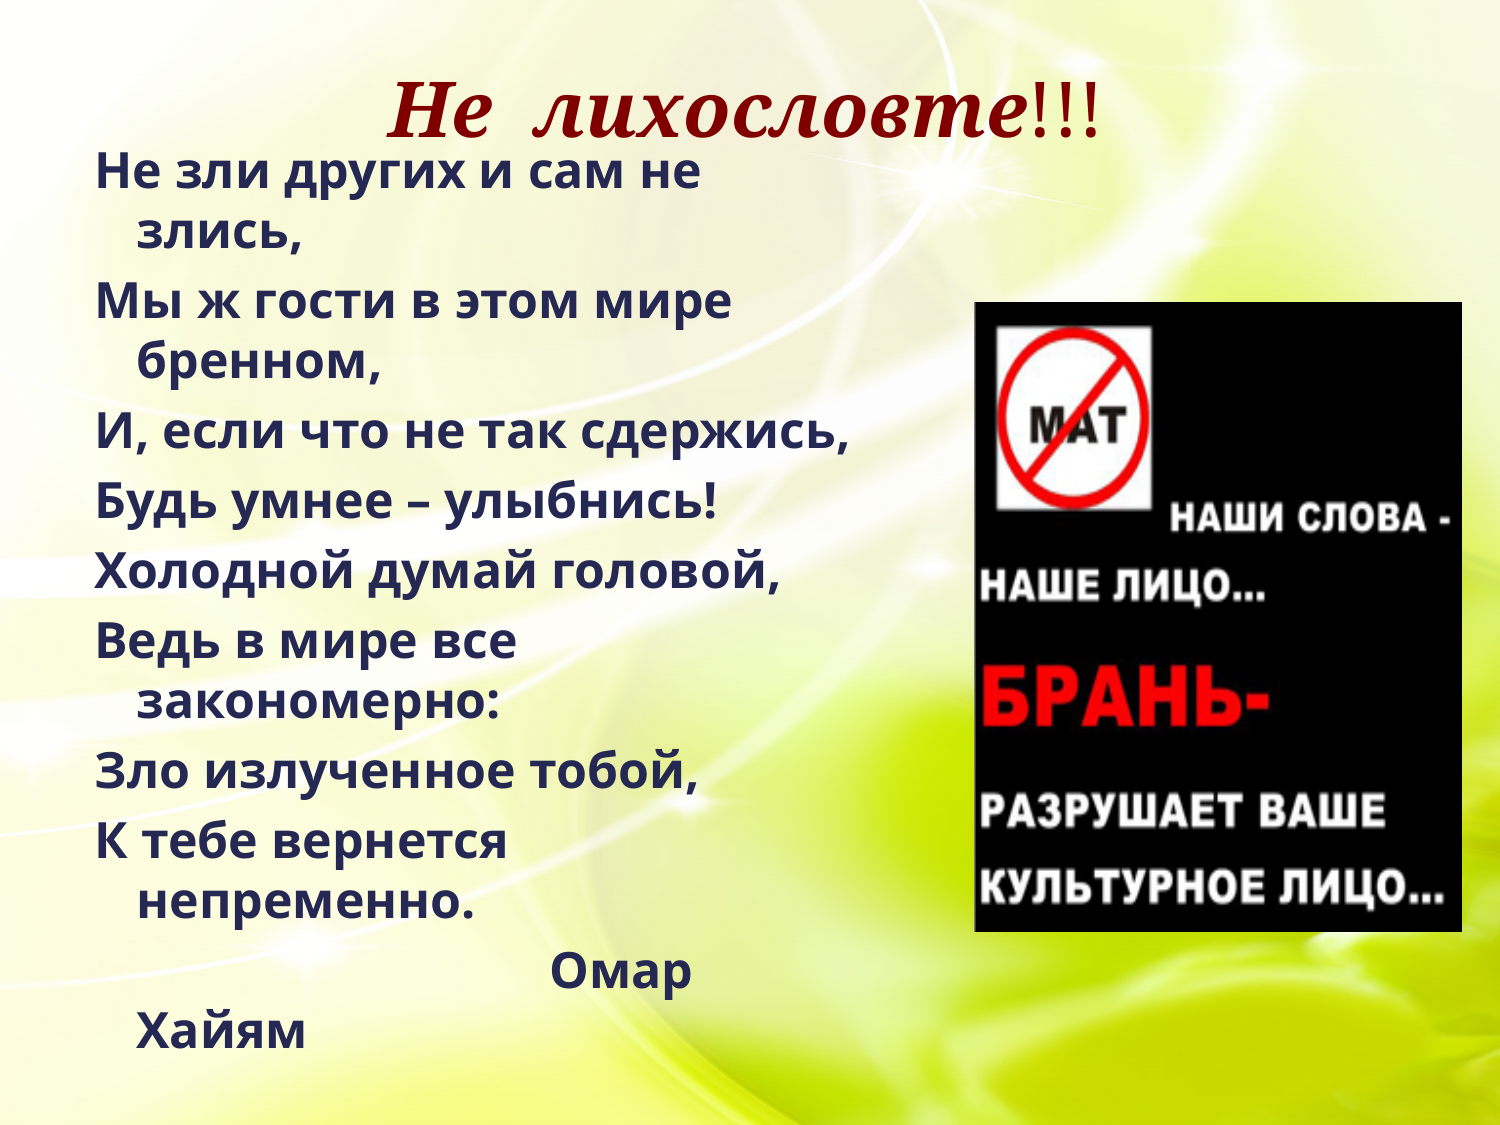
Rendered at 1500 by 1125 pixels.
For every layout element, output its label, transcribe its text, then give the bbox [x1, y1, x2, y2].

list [973, 302, 1463, 933]
title Не лихословте!!! [127, 54, 1366, 161]
picture [0, 0, 1500, 1125]
list Не зли других и сам не злись, Мы ж гости в этом мире бренном, И, если что не так сдержись, Будь умнее – улыбнись! Холодной думай головой, Ведь в мире все закономерно: Зло излученное тобой, К тебе вернется непременно. Омар Хайям [76, 267, 869, 1000]
